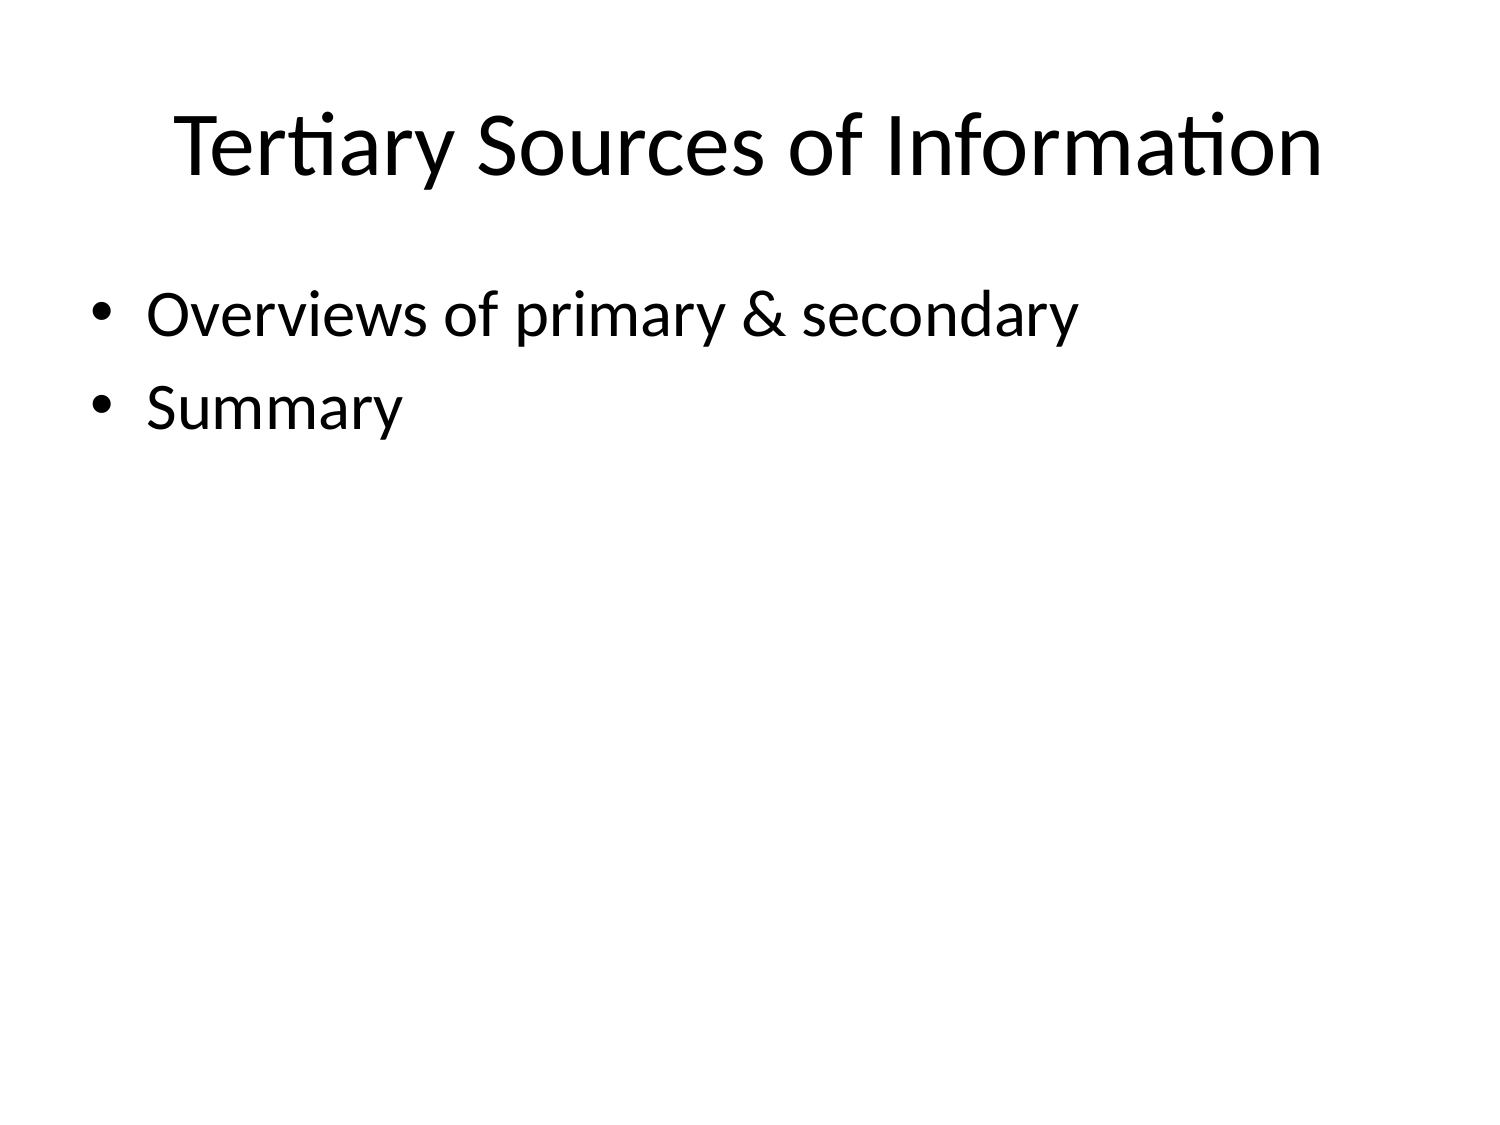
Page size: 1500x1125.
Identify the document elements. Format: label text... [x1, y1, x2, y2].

list Overviews of primary & secondary Summary [75, 262, 1425, 1005]
title Tertiary Sources of Information [75, 45, 1425, 233]
